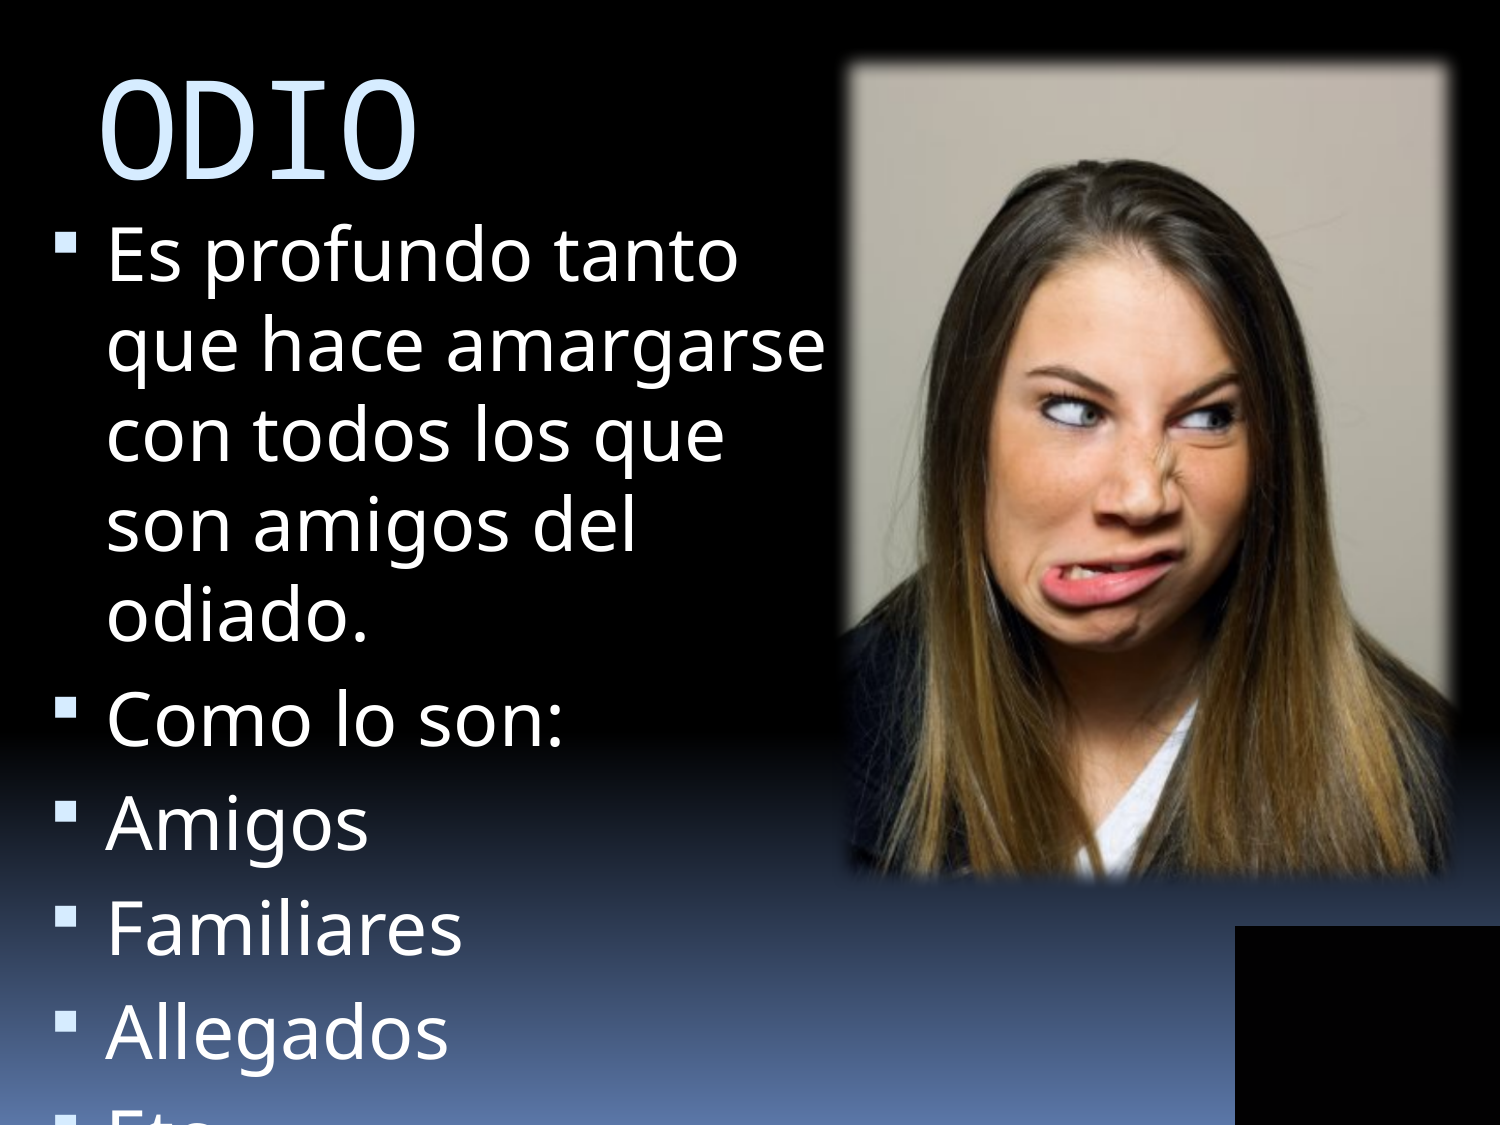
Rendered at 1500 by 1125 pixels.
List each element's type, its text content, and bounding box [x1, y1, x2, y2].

list Es profundo tanto que hace amargarse con todos los que son amigos del odiado. Como lo son: Amigos Familiares Allegados Etc. [23, 199, 856, 1032]
picture [831, 46, 1466, 892]
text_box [1233, 925, 1500, 1125]
title ODIO [82, 35, 516, 199]
